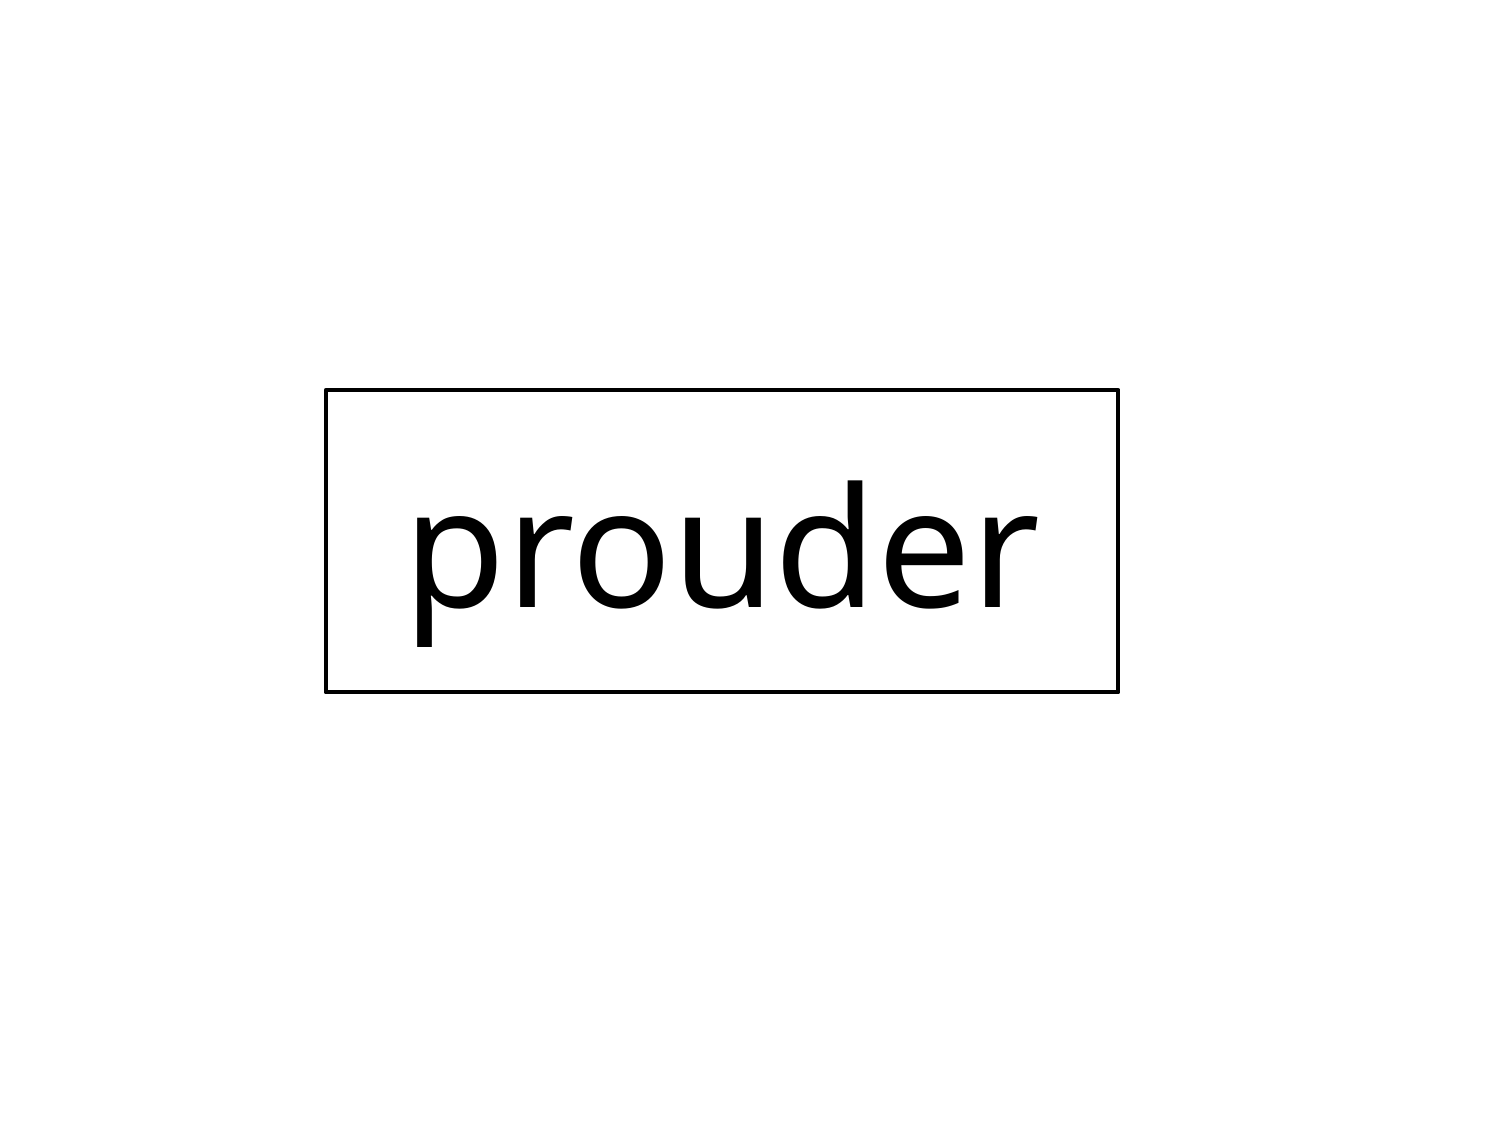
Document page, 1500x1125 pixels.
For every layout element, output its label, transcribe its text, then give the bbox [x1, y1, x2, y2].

text_box prouder [324, 388, 1120, 694]
